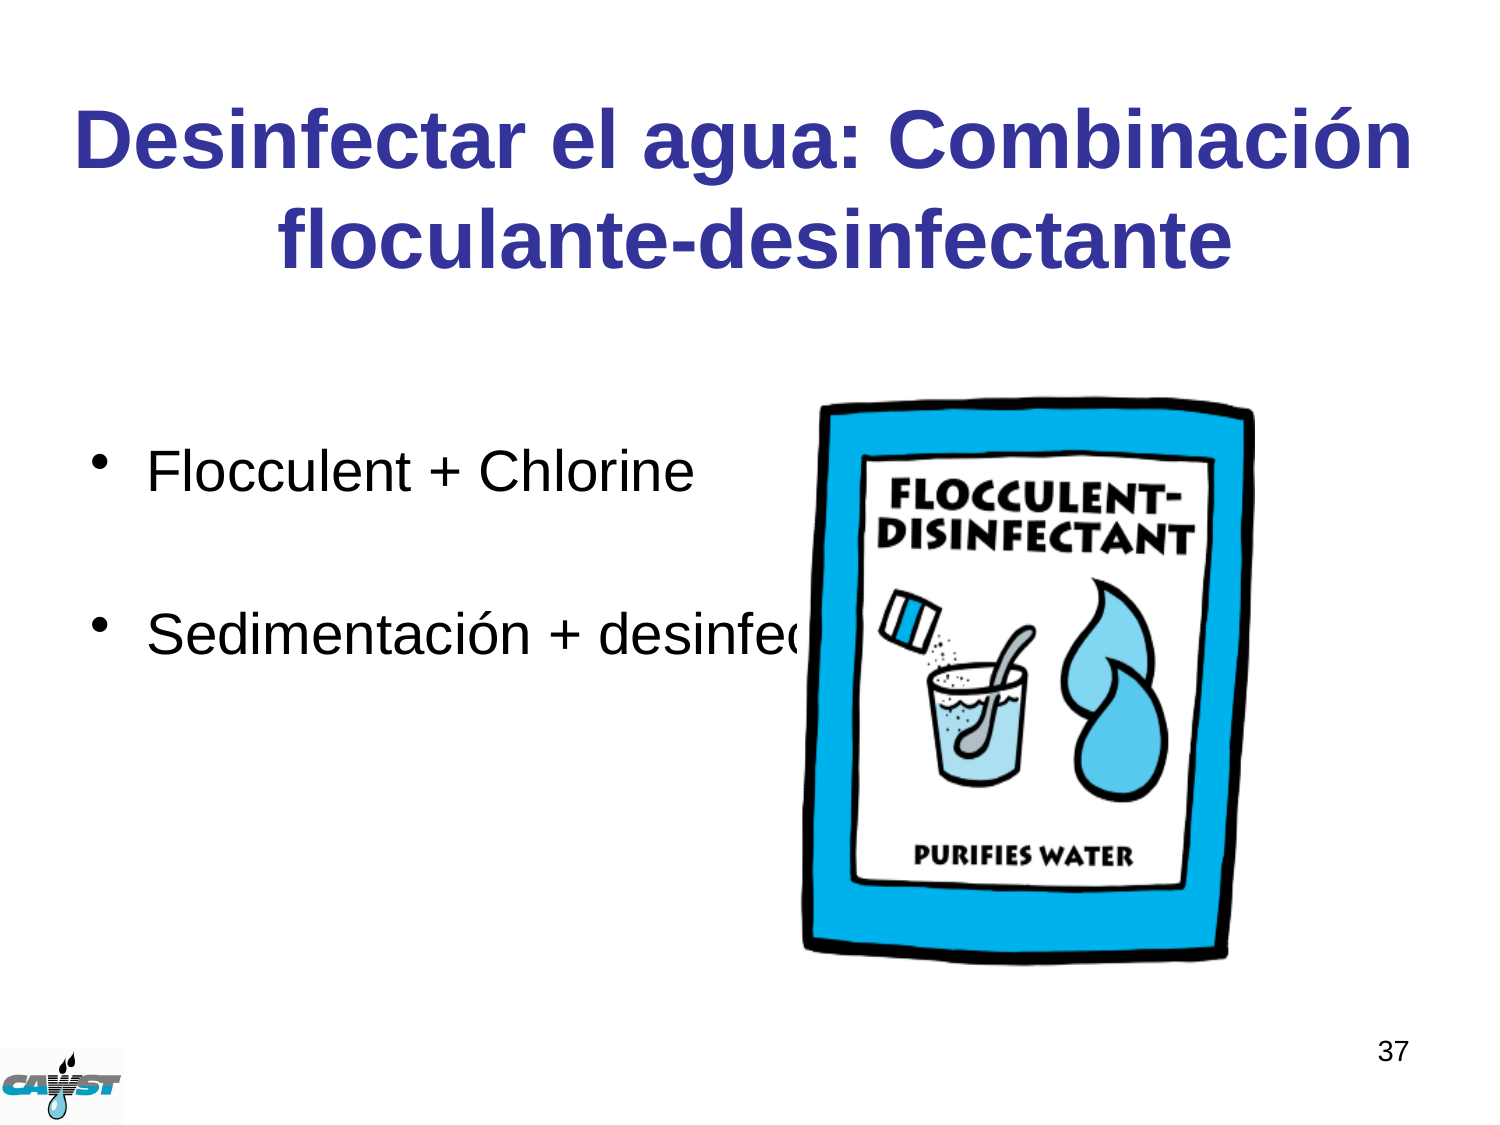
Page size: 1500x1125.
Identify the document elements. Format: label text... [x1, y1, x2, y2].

slide_number 37 [1074, 1024, 1426, 1103]
list Flocculent + Chlorine Sedimentación + desinfección [75, 279, 951, 1005]
title Desinfectar el agua: Combinación floculante-desinfectante [53, 91, 1459, 279]
picture [796, 393, 1255, 973]
picture [0, 1048, 123, 1125]
